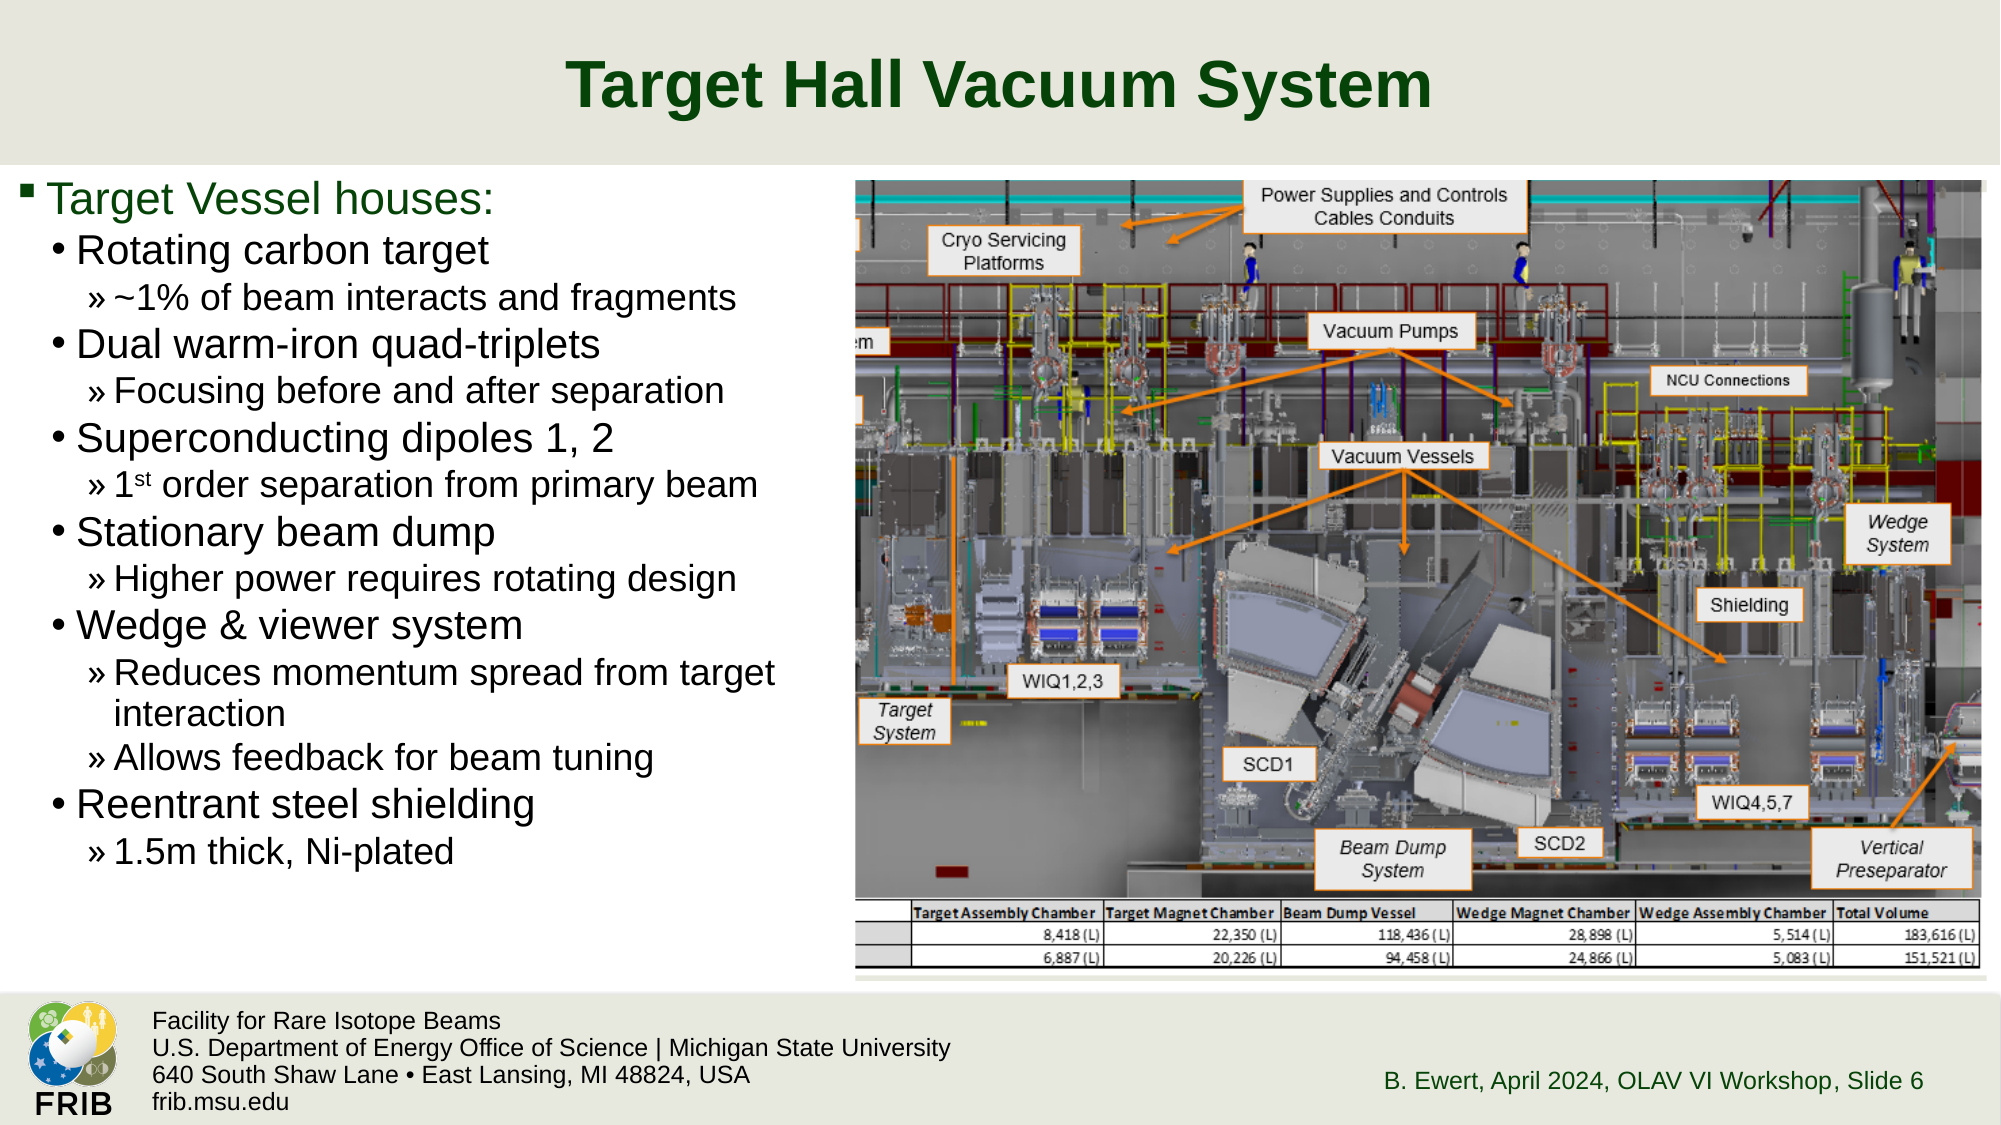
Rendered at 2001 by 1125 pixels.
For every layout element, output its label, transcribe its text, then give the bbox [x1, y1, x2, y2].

slide_number , Slide 6 [1833, 1042, 2000, 1103]
footer B. Ewert, April 2024, OLAV VI Workshop [905, 1042, 1833, 1103]
list Target Vessel houses: Rotating carbon target ~1% of beam interacts and fragments Dual warm-iron quad-triplets Focusing before and after separation Superconducting dipoles 1, 2 1st order separation from primary beam Stationary beam dump Higher power requires rotating design Wedge & viewer system Reduces momentum spread from target interaction Allows feedback for beam tuning Reentrant steel shielding 1.5m thick, Ni-plated [16, 174, 838, 1000]
picture [855, 180, 1987, 981]
picture [0, 0, 2000, 165]
picture [21, 1000, 124, 1115]
title Target Hall Vacuum System [16, 46, 1984, 126]
